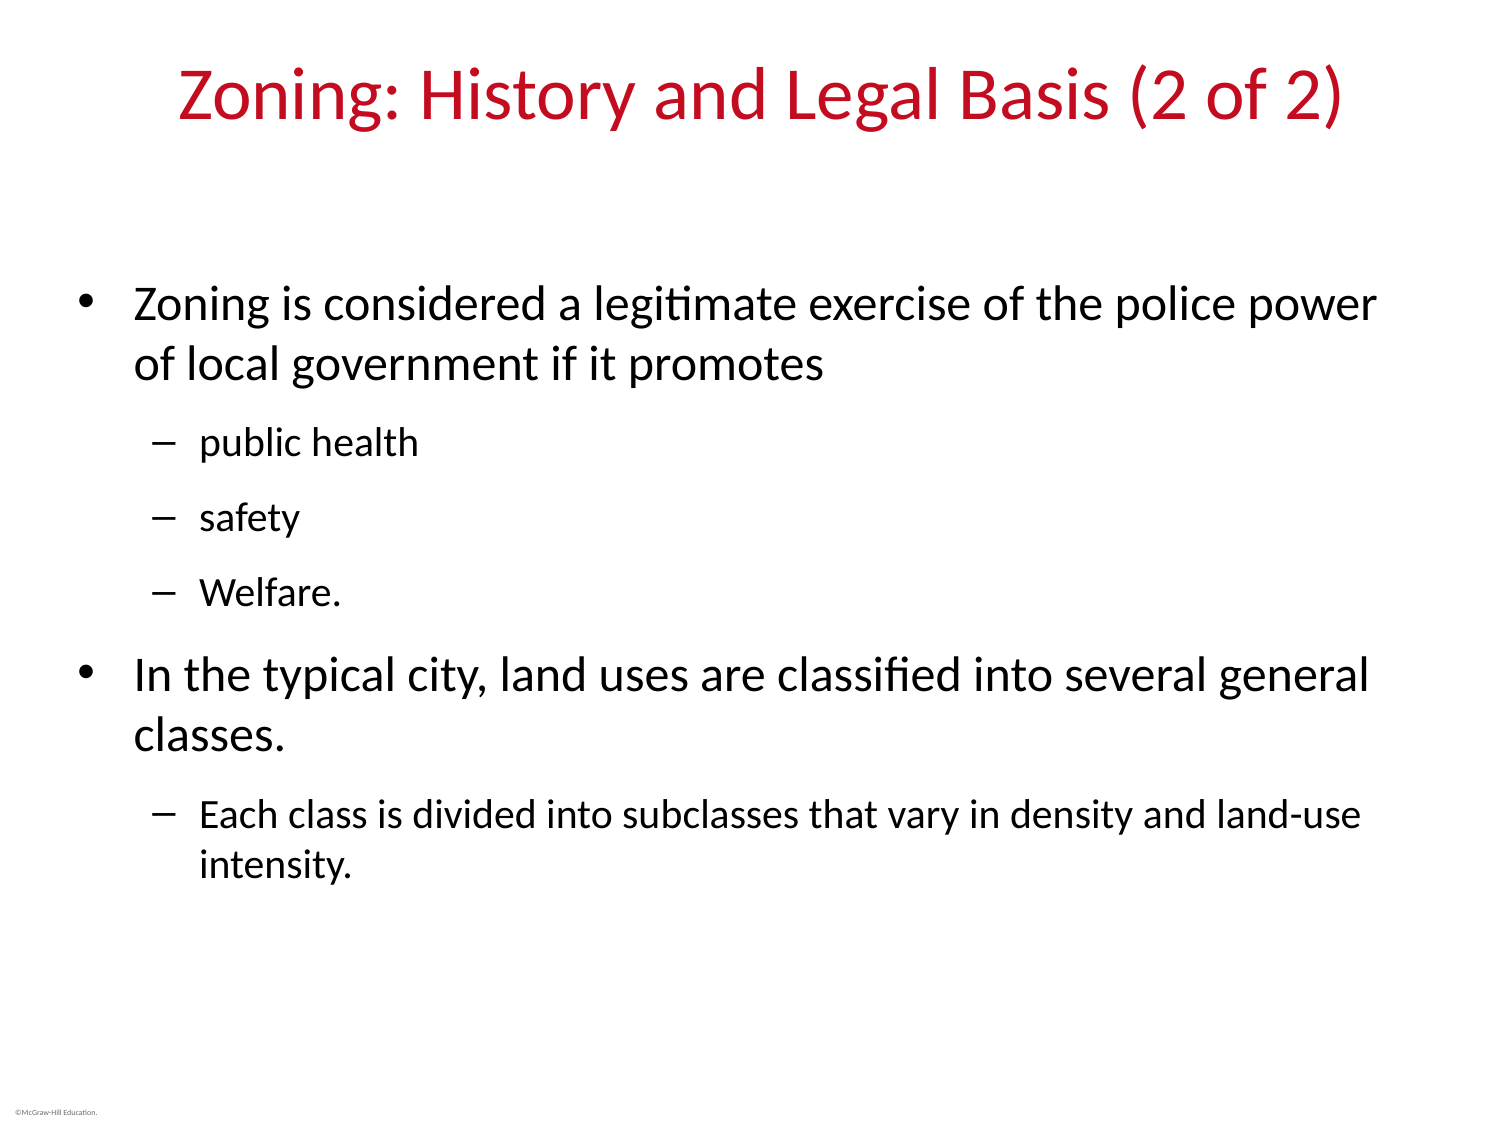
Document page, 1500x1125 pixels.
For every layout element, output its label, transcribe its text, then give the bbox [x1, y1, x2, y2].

title Zoning: History and Legal Basis (2 of 2) [75, 37, 1450, 138]
list Zoning is considered a legitimate exercise of the police power of local government if it promotes public health safety Welfare. In the typical city, land uses are classified into several general classes. Each class is divided into subclasses that vary in density and land-use intensity. [62, 262, 1413, 900]
